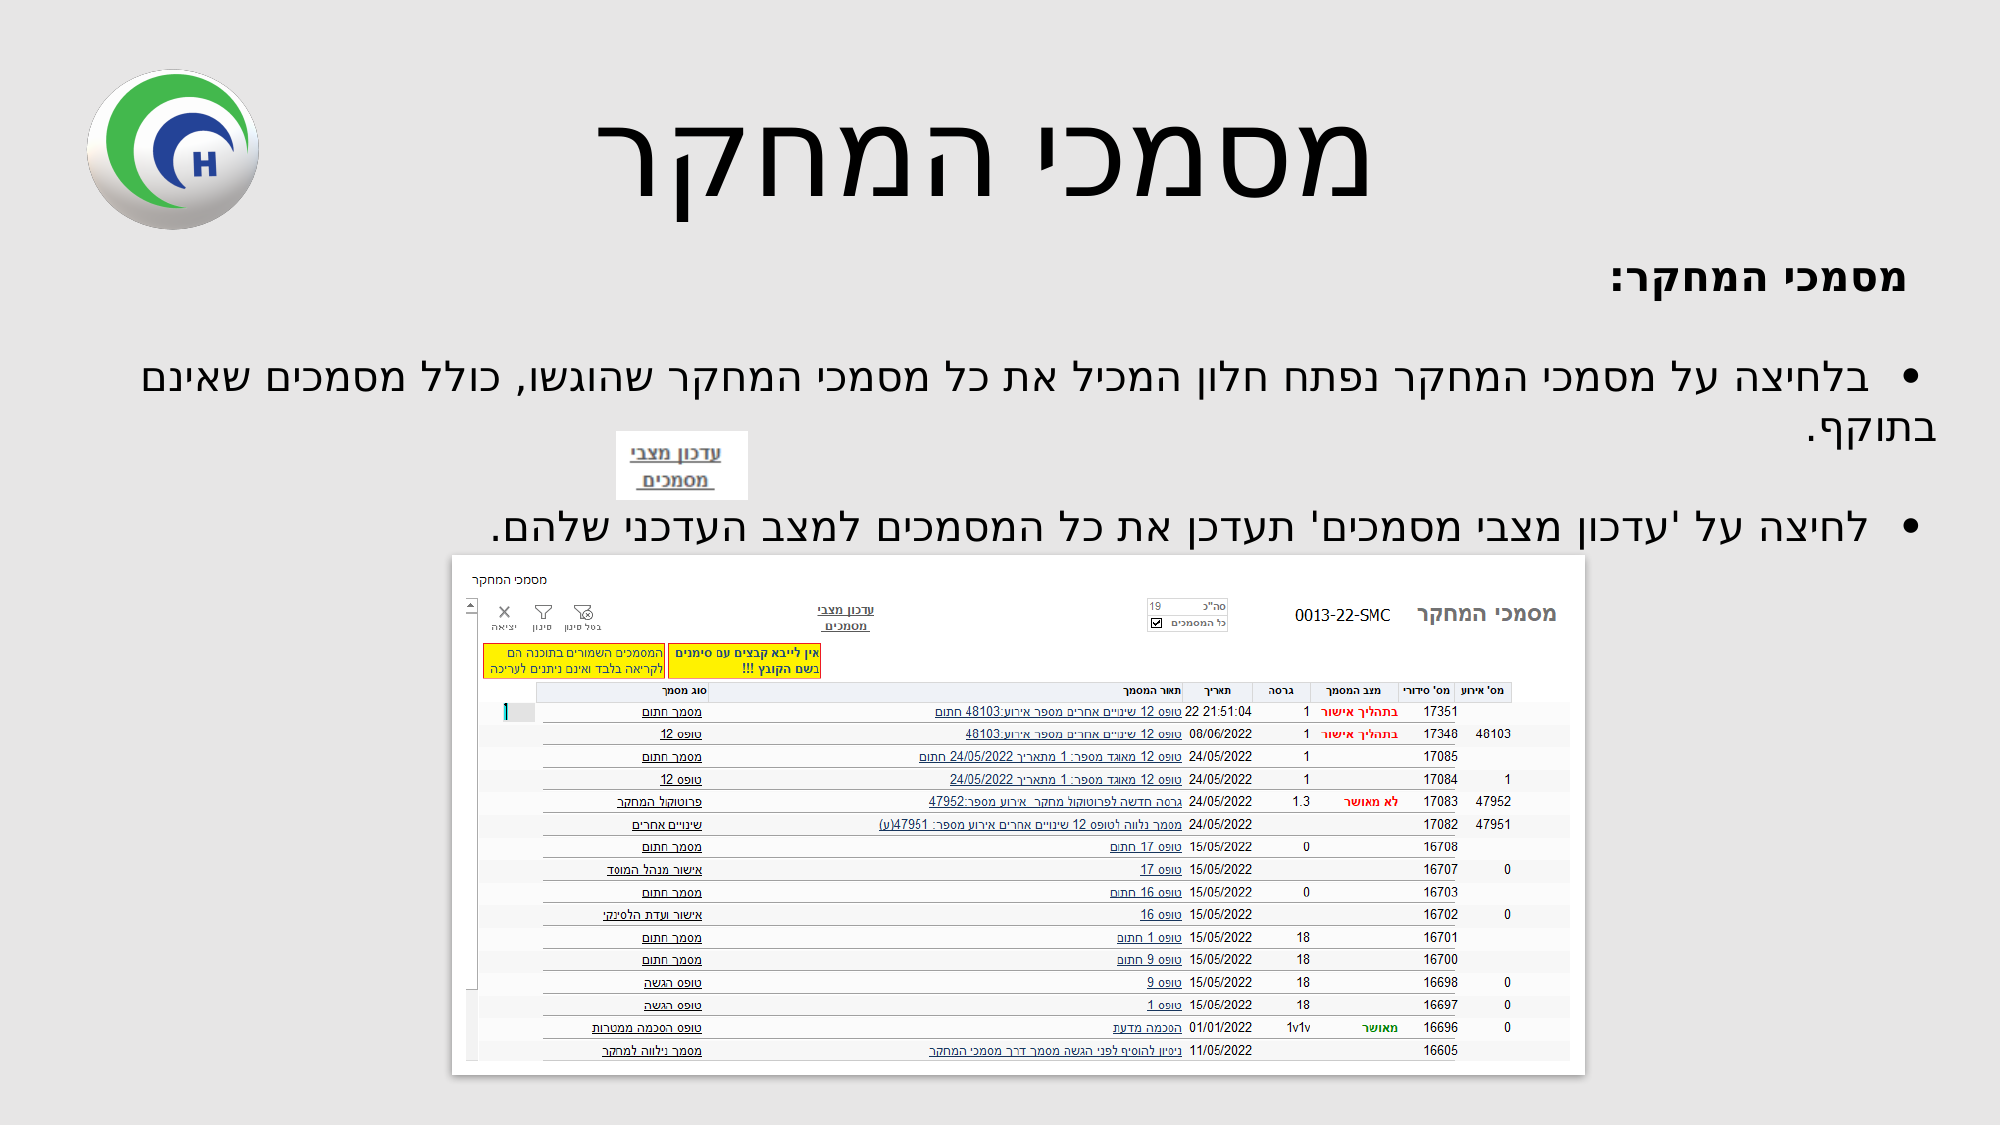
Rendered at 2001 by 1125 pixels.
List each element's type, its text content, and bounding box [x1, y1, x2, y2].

picture [47, 33, 303, 264]
picture [466, 569, 1571, 1061]
text_box מסמכי המחקר [578, 64, 1394, 230]
text_box מסמכי המחקר: • בלחיצה על מסמכי המחקר נפתח חלון המכיל את כל מסמכי המחקר שהוגשו, כולל מסמכים שאינם בתוקף. • לחיצה על 'עדכון מצבי מסמכים' תעדכן את כל המסמכים למצב העדכני שלהם. [82, 242, 1953, 908]
picture [616, 431, 748, 500]
